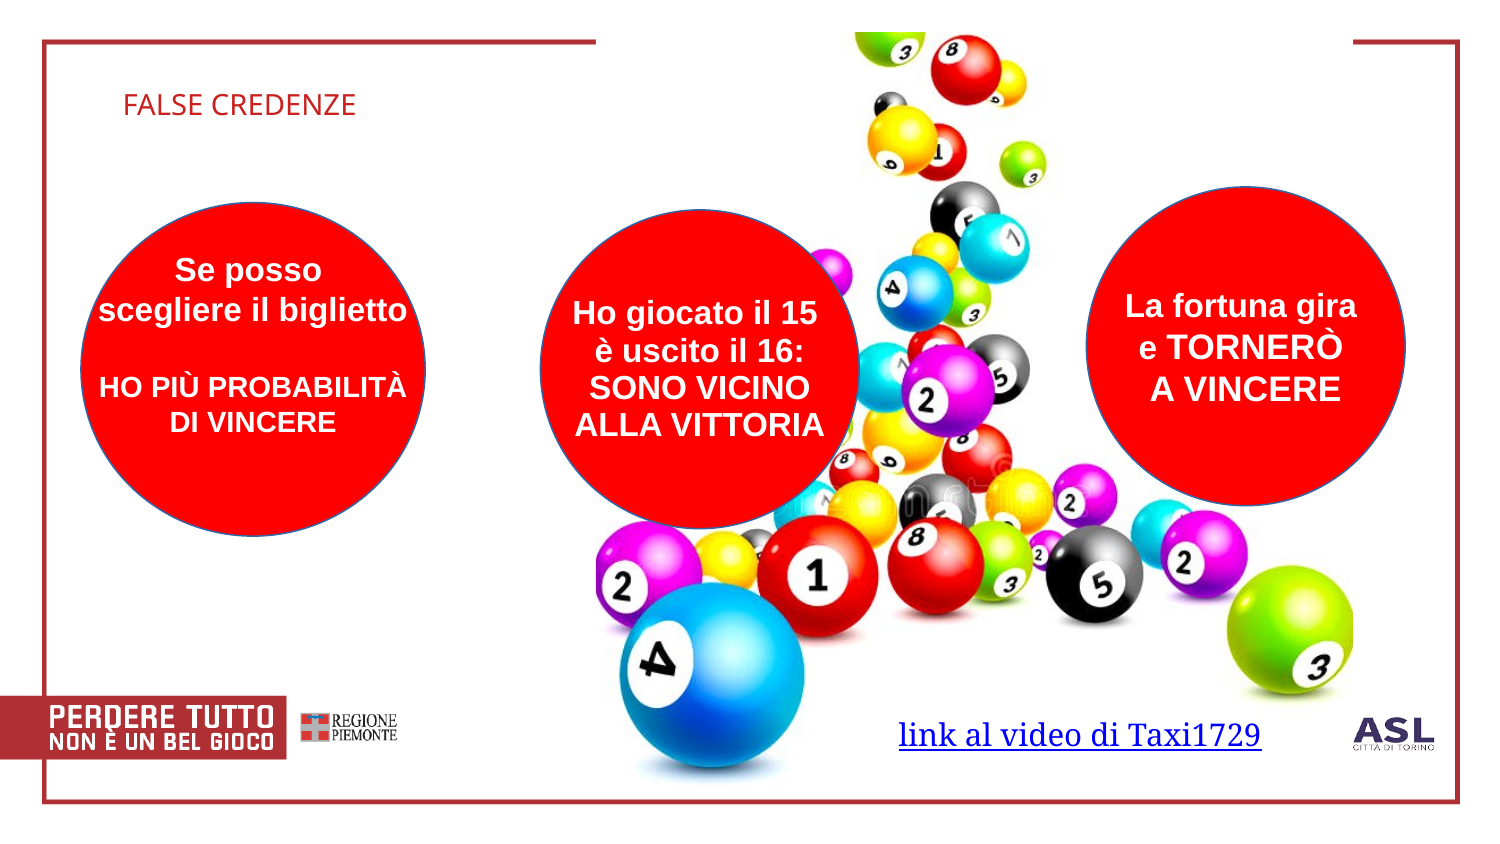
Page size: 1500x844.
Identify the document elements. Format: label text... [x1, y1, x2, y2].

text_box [6, 202, 500, 537]
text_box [1086, 186, 1406, 506]
picture [0, 0, 1500, 844]
text_box FALSE CREDENZE [115, 82, 365, 130]
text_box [540, 209, 860, 529]
